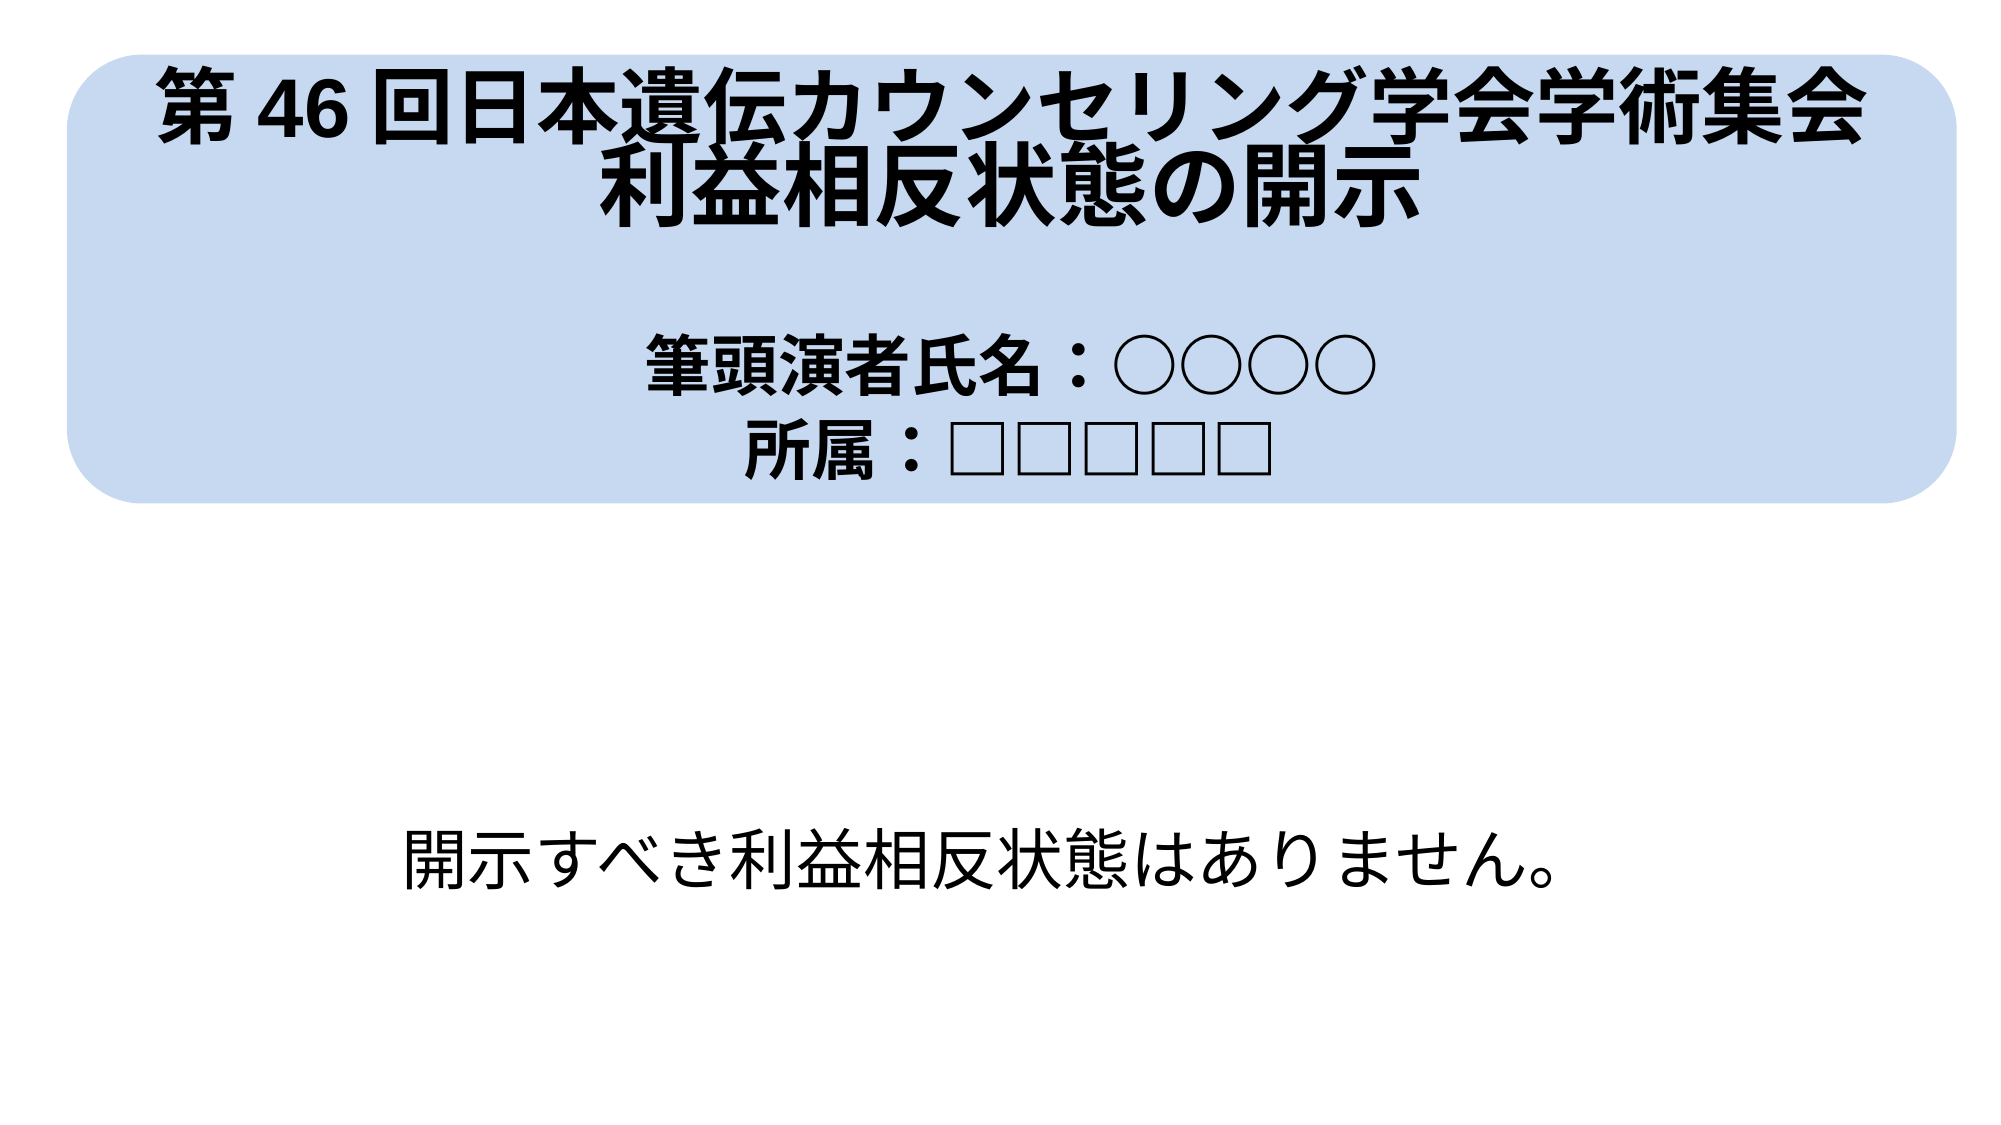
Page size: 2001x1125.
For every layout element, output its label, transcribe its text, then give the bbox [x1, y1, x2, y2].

text_box 開示すべき利益相反状態はありません。 [338, 810, 1674, 906]
text_box 第46回日本遺伝カウンセリング学会学術集会 利益相反状態の開示 筆頭演者氏名：○○○○ 所属：□□□□□ [64, 52, 1959, 506]
